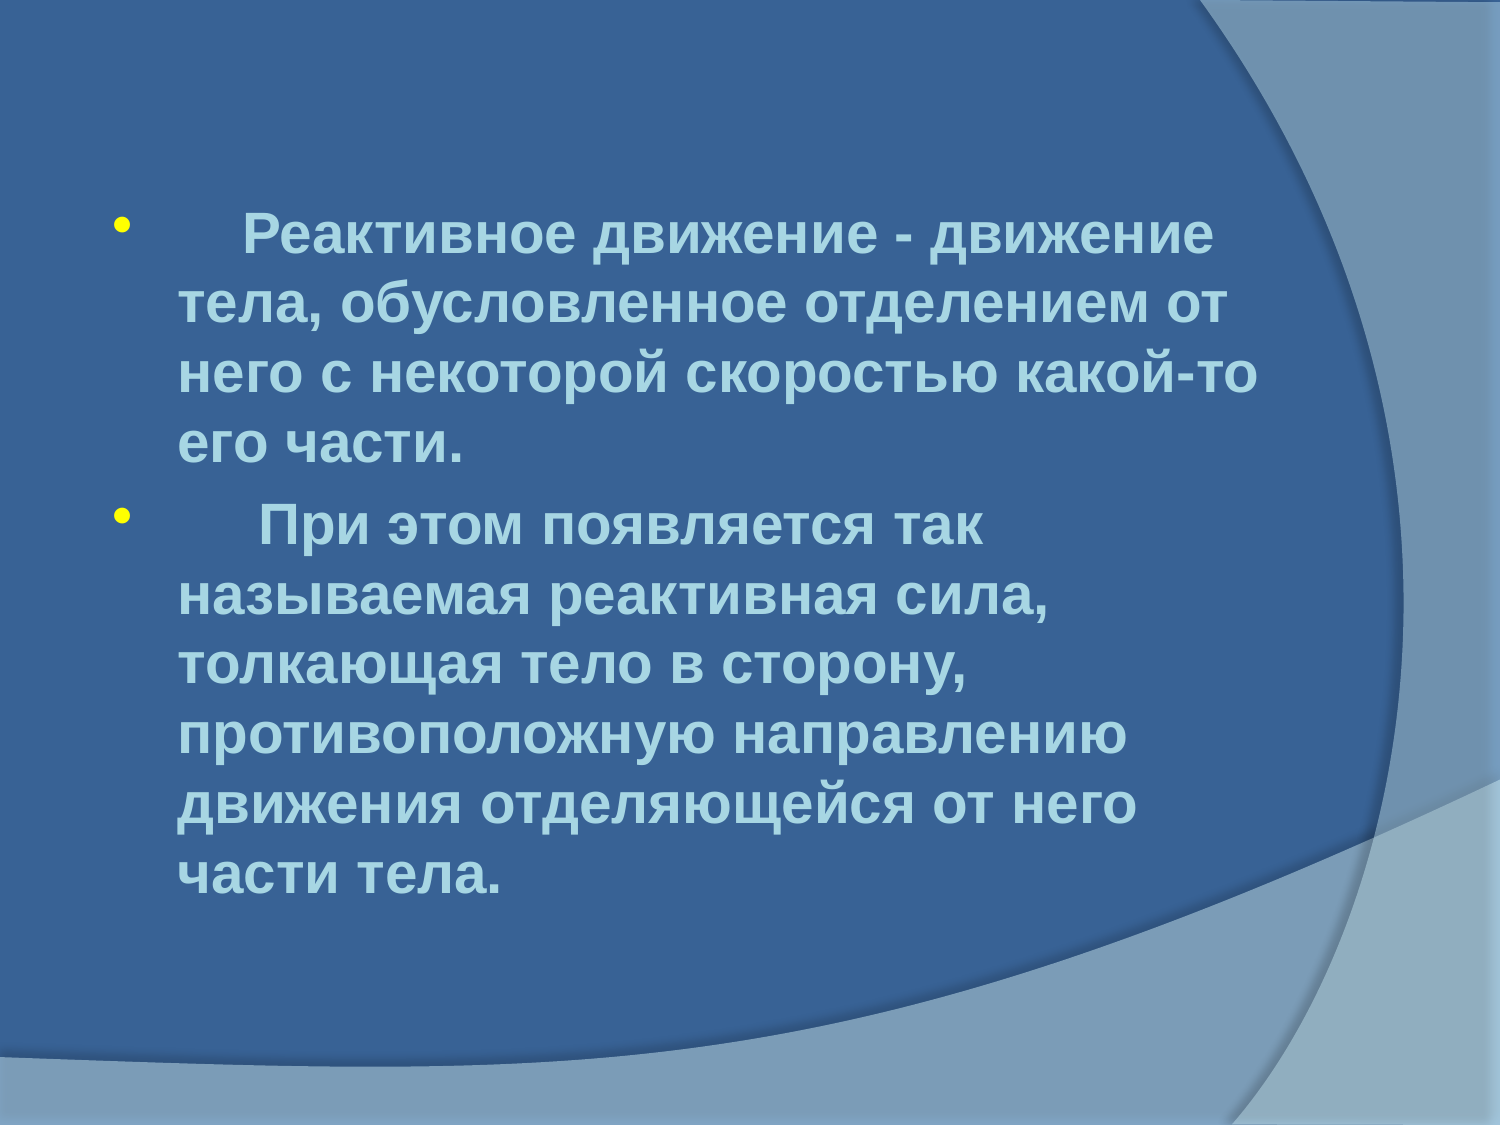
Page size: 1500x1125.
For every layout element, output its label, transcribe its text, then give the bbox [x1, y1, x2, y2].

list Реактивное движение - движение тела, обусловленное отделением от него с некоторой скоростью какой-то его части. При этом появляется так называемая реактивная сила, толкающая тело в сторону, противоположную направлению движения отделяющейся от него части тела. [93, 187, 1319, 930]
